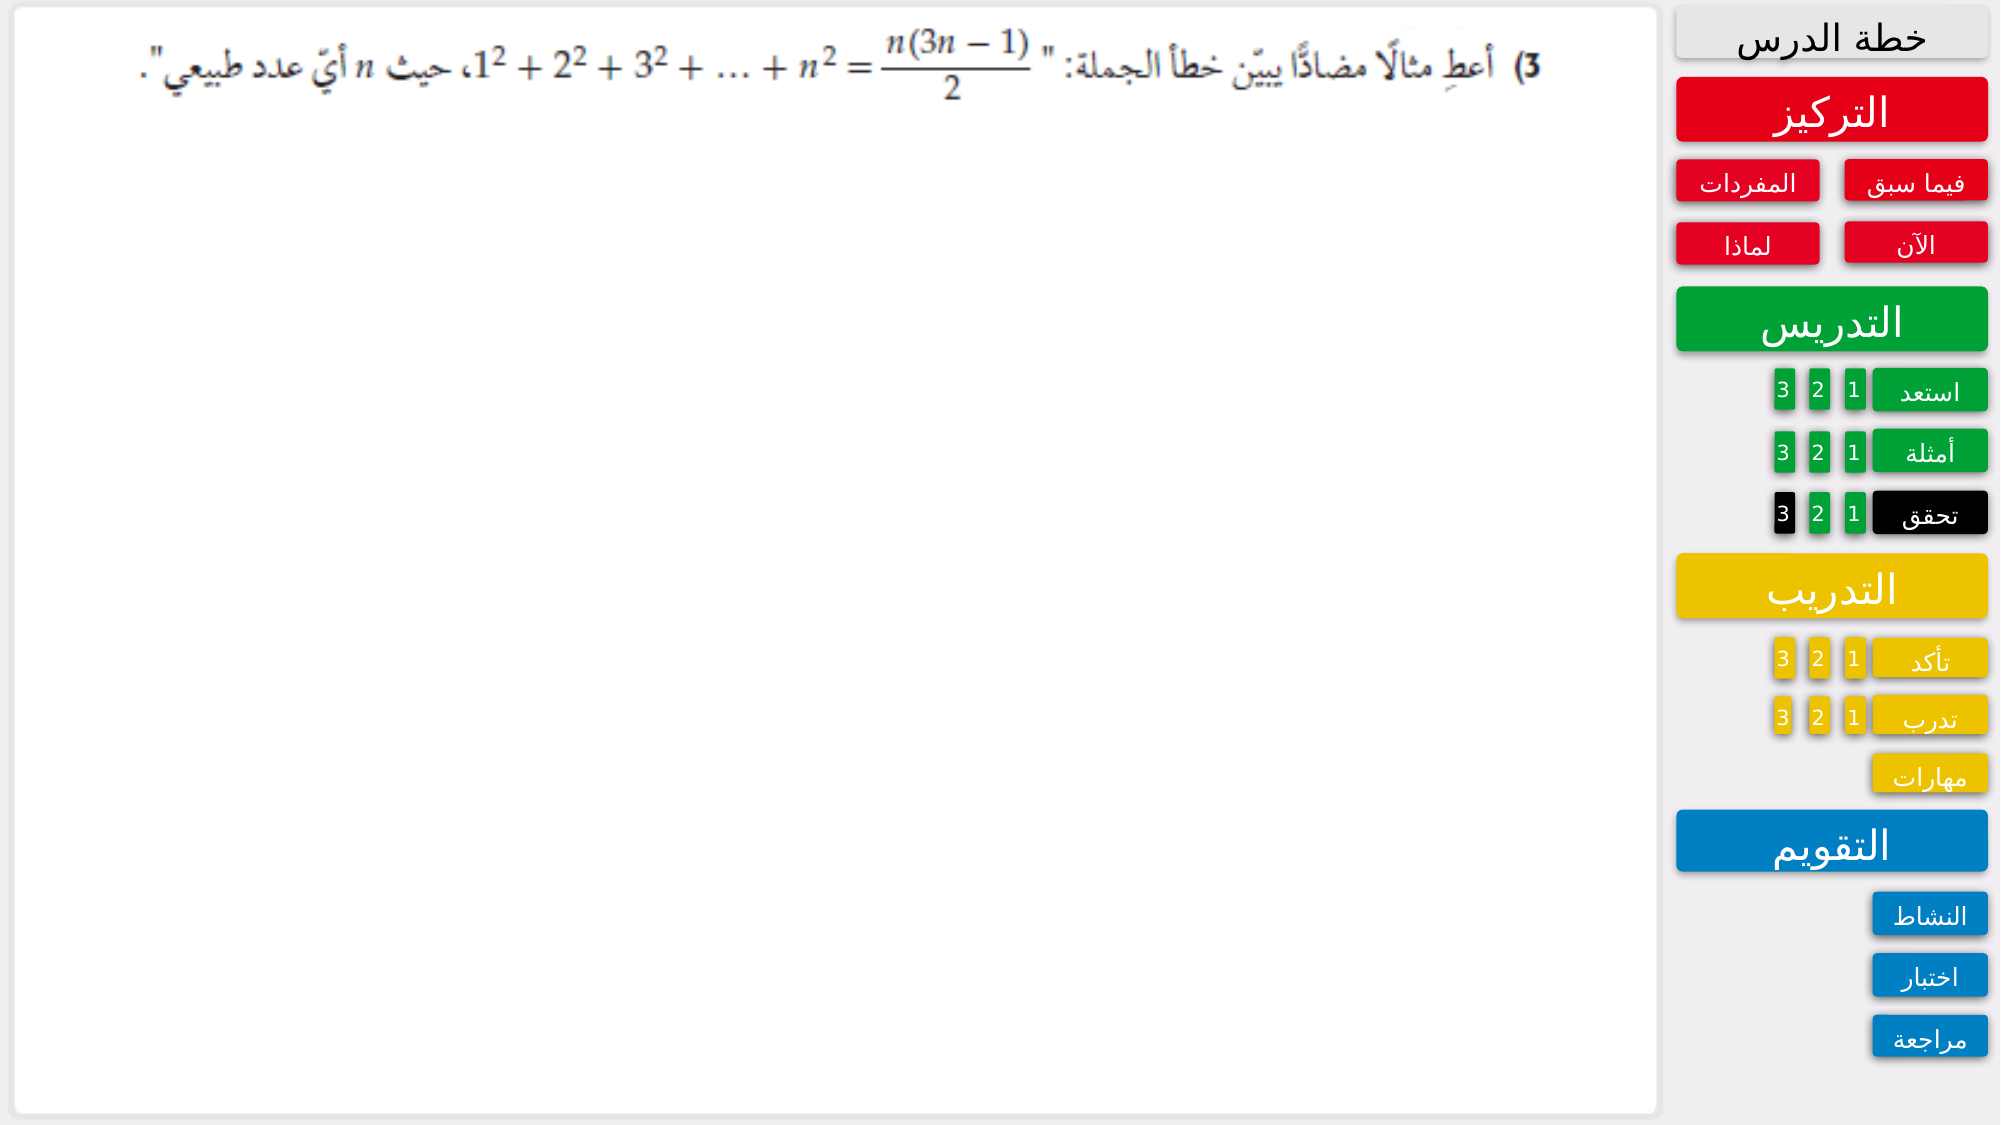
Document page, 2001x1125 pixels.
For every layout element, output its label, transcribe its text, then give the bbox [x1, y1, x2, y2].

text_box 1 [1845, 492, 1866, 534]
text_box تحقق [1872, 490, 1988, 535]
text_box 3 [1774, 431, 1796, 473]
text_box اختبار [1872, 953, 1988, 997]
text_box 3 [1774, 492, 1796, 534]
text_box التدريب [1675, 552, 1990, 620]
text_box التدريس [1675, 285, 1990, 353]
text_box 1 [1845, 637, 1866, 679]
text_box استعد [1873, 367, 1988, 412]
text_box تدرب [1872, 694, 1988, 735]
text_box النشاط [1872, 891, 1988, 936]
text_box 2 [1809, 431, 1831, 473]
text_box 2 [1809, 696, 1831, 734]
text_box مهارات [1872, 753, 1988, 793]
text_box 3 [1774, 637, 1796, 679]
text_box 2 [1809, 492, 1831, 534]
text_box أمثلة [1872, 428, 1988, 473]
text_box المفردات [1676, 159, 1820, 202]
text_box 1 [1845, 696, 1866, 734]
text_box 1 [1845, 431, 1866, 473]
text_box تأكد [1873, 637, 1988, 678]
text_box 2 [1809, 637, 1831, 679]
text_box 1 [1845, 368, 1866, 410]
text_box 3 [1774, 696, 1792, 734]
text_box مراجعة [1872, 1014, 1988, 1057]
text_box فيما سبق [1844, 159, 1988, 201]
text_box خطة الدرس [1675, 4, 1990, 59]
text_box لماذا [1676, 222, 1820, 265]
text_box التركيز [1675, 75, 1990, 143]
text_box التقويم [1675, 808, 1990, 873]
text_box 2 [1809, 368, 1831, 410]
text_box 3 [1774, 368, 1796, 410]
picture [0, 0, 2001, 1125]
text_box الآن [1844, 221, 1988, 263]
